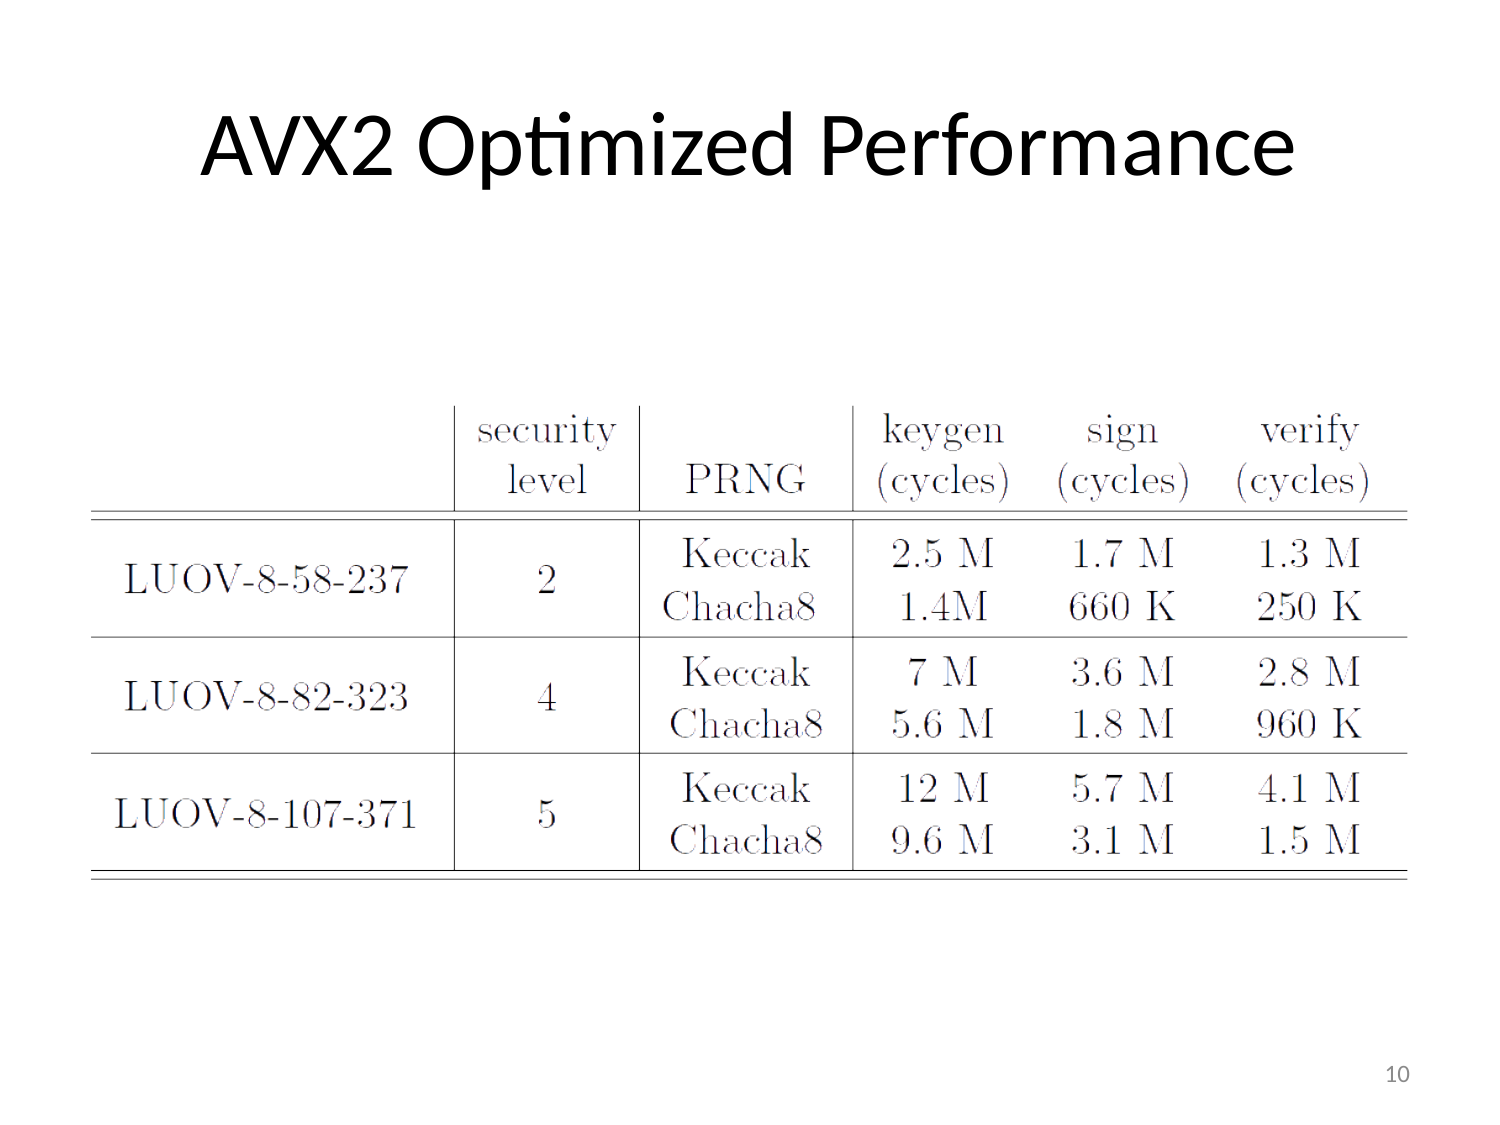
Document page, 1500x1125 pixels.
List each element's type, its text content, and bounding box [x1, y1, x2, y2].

title AVX2 Optimized Performance [75, 45, 1425, 233]
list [74, 376, 1426, 892]
slide_number 10 [1074, 1042, 1425, 1103]
